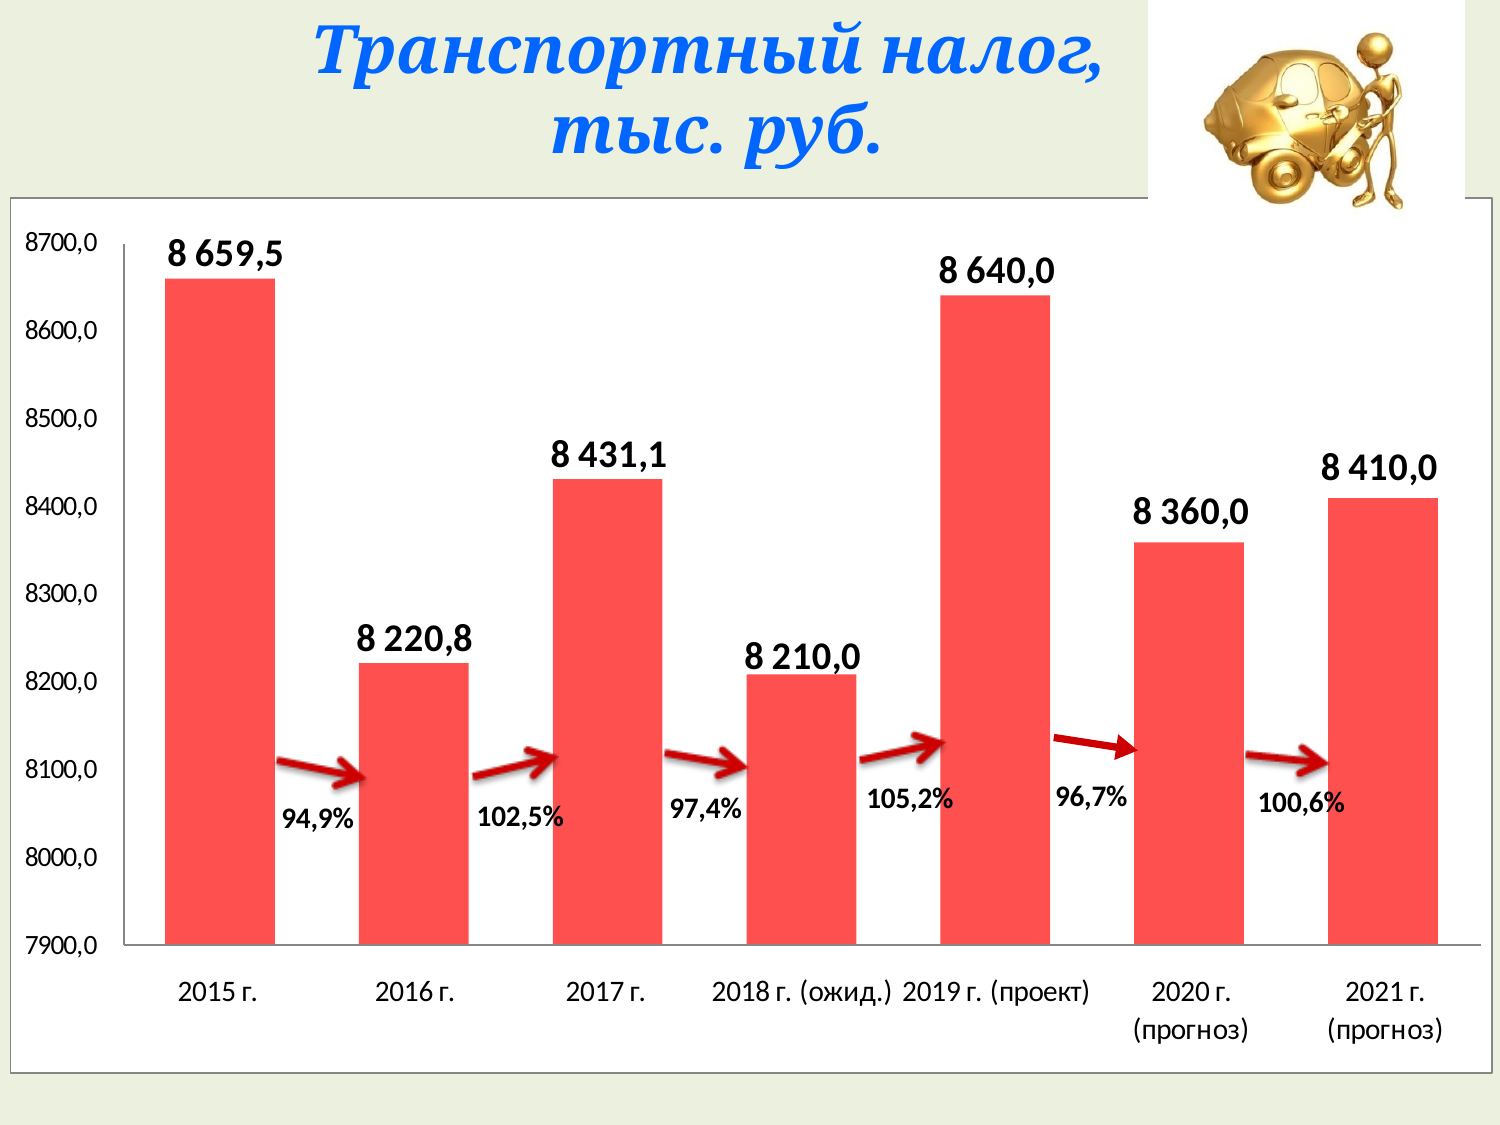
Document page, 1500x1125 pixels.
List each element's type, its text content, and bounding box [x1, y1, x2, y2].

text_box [0, 187, 1500, 1082]
picture [1148, 0, 1466, 238]
text_box Транспортный налог, тыс. руб. [35, 0, 1146, 94]
